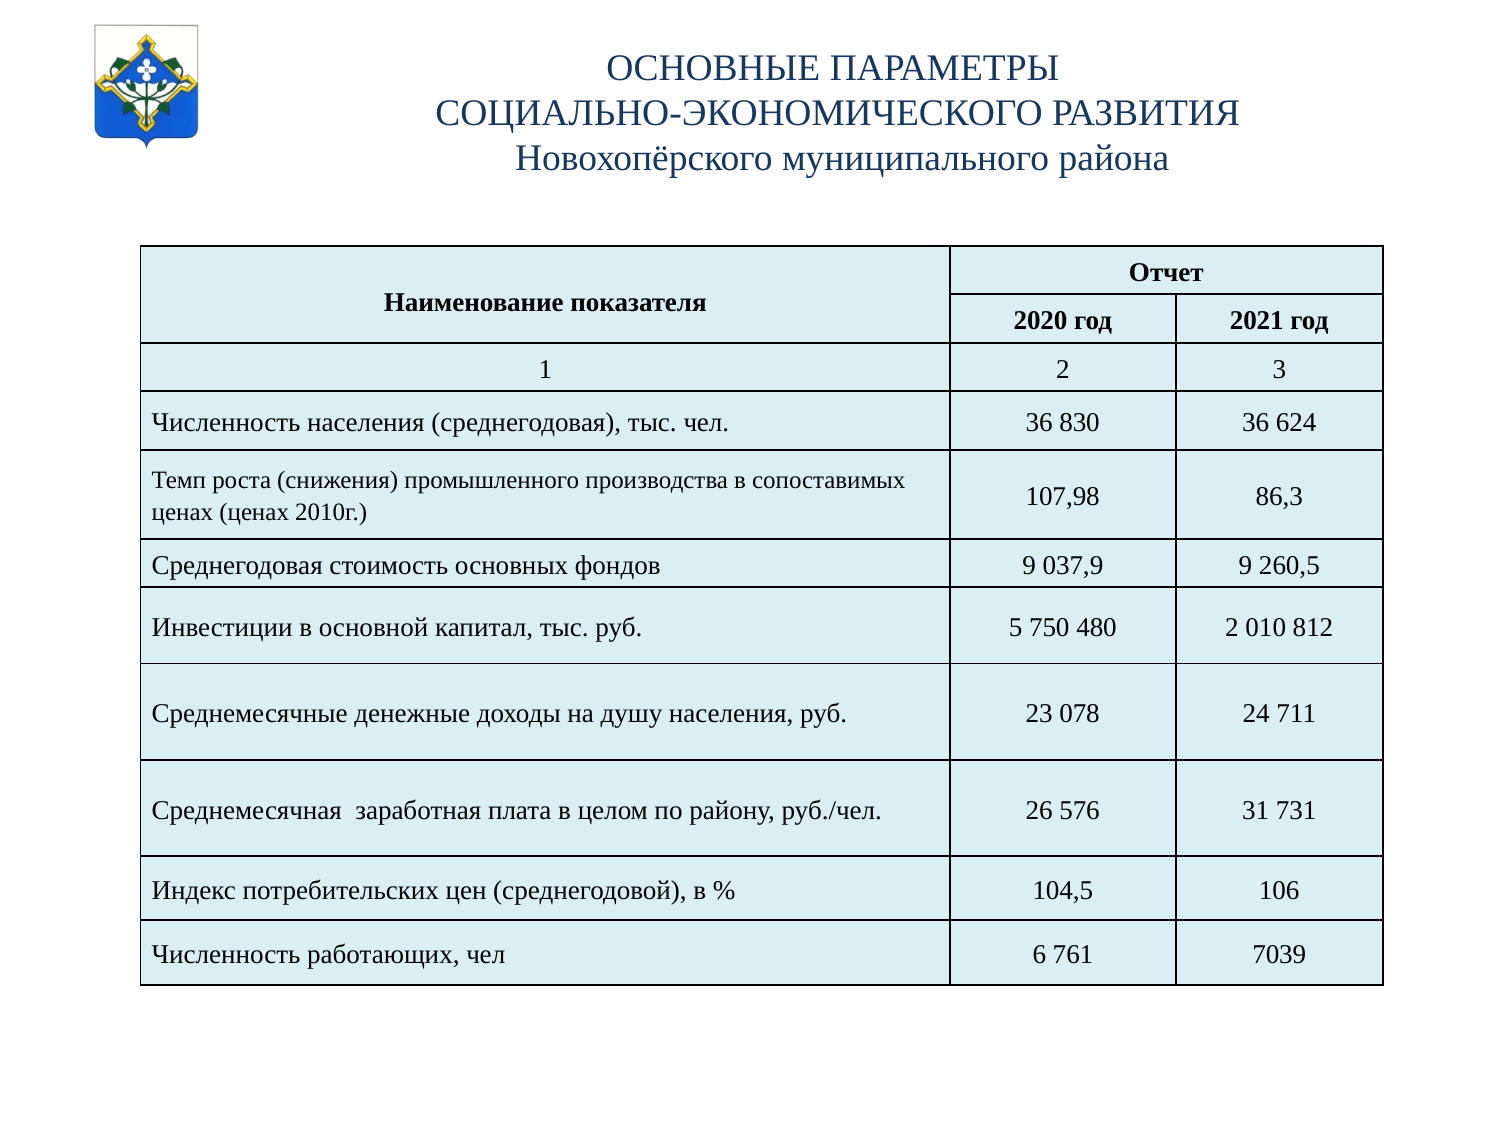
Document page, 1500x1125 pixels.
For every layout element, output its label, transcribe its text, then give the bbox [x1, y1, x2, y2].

text_box ОСНОВНЫЕ ПАРАМЕТРЫ СОЦИАЛЬНО-ЭКОНОМИЧЕСКОГО РАЗВИТИЯ Новохопёрского муниципального района [199, 36, 1477, 186]
table_cell 2 010 812 [1177, 588, 1382, 663]
table_cell 2020 год [951, 295, 1175, 342]
table_cell 36 624 [1177, 392, 1382, 449]
table_cell 9 037,9 [951, 540, 1175, 586]
table_cell 31 731 [1177, 761, 1382, 855]
table_cell 104,5 [951, 857, 1175, 919]
table_cell Темп роста (снижения) промышленного производства в сопоставимых ценах (ценах 2010г.) [141, 451, 949, 538]
table_header Наименование показателя [141, 247, 949, 342]
table_cell Инвестиции в основной капитал, тыс. руб. [141, 588, 949, 663]
table_cell 36 830 [951, 392, 1175, 449]
table_cell 1 [141, 344, 949, 390]
table_cell Среднегодовая стоимость основных фондов [141, 540, 949, 586]
table_cell 86,3 [1177, 451, 1382, 538]
table_cell 24 711 [1177, 664, 1382, 759]
table_cell 2021 год [1177, 295, 1382, 342]
table_cell 6 761 [951, 921, 1175, 984]
table_cell 3 [1177, 344, 1382, 390]
table_cell 107,98 [951, 451, 1175, 538]
table_cell Среднемесячная заработная плата в целом по району, руб./чел. [141, 761, 949, 855]
table_cell 2 [951, 344, 1175, 390]
table_cell 5 750 480 [951, 588, 1175, 663]
picture [93, 23, 200, 151]
table_cell 9 260,5 [1177, 540, 1382, 586]
table_cell Численность работающих, чел [141, 921, 949, 984]
table_cell Среднемесячные денежные доходы на душу населения, руб. [141, 664, 949, 759]
table_cell 106 [1177, 857, 1382, 919]
table_cell 23 078 [951, 664, 1175, 759]
table_cell Численность населения (среднегодовая), тыс. чел. [141, 392, 949, 449]
table_cell Индекс потребительских цен (среднегодовой), в % [141, 857, 949, 919]
table_cell 26 576 [951, 761, 1175, 855]
table_header Отчет [951, 247, 1382, 293]
table_cell 7039 [1177, 921, 1382, 984]
